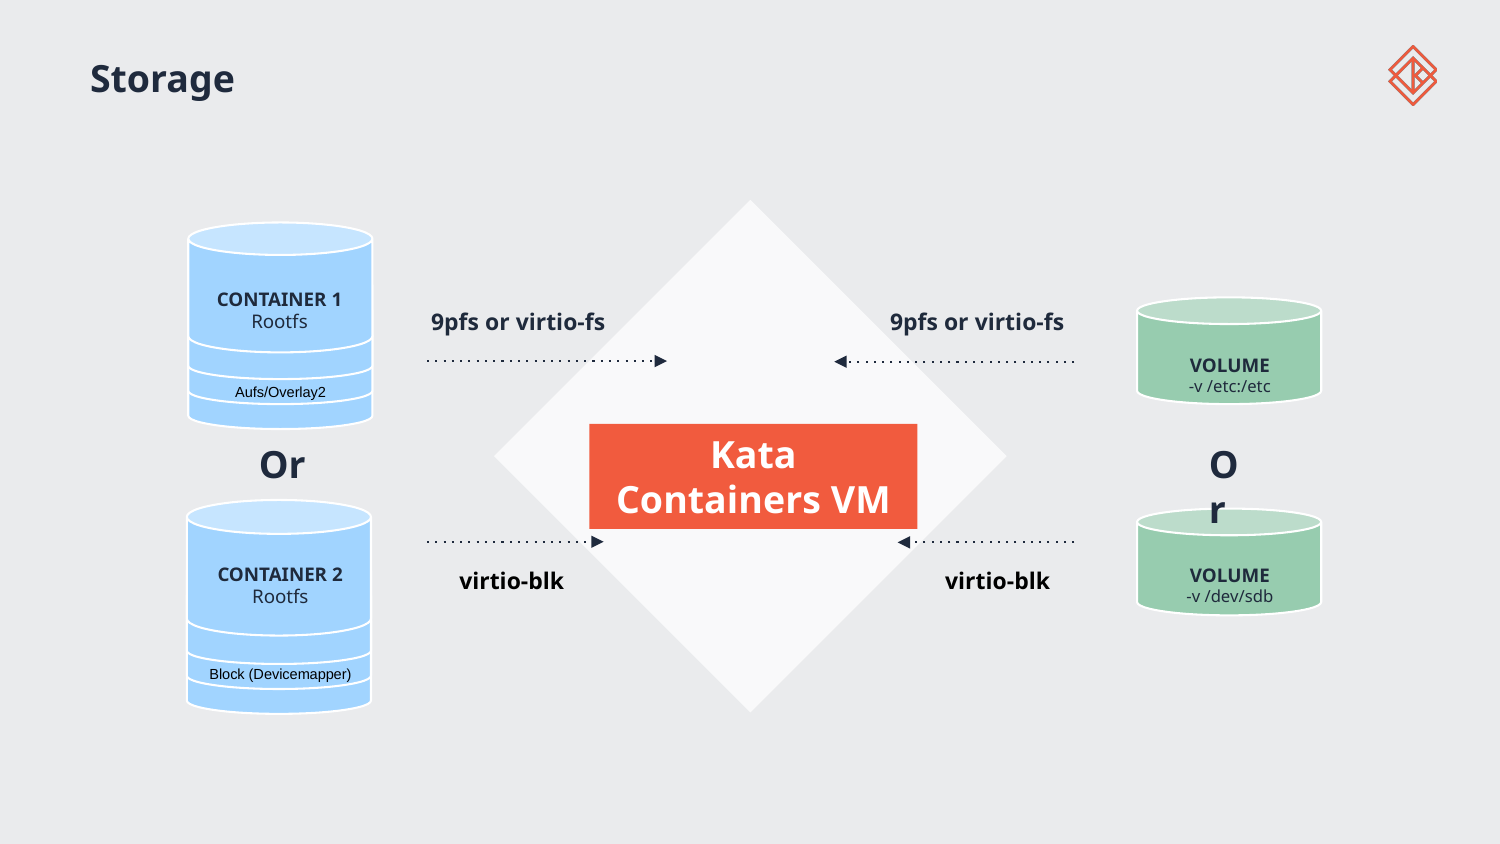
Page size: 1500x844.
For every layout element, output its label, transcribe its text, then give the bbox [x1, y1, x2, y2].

text_box Or [1193, 433, 1265, 538]
title Storage [75, 15, 1036, 141]
text_box CONTAINER 1 Rootfs [186, 280, 373, 341]
text_box Or [243, 433, 343, 493]
text_box [188, 341, 373, 375]
text_box [188, 368, 208, 375]
text_box [188, 222, 373, 280]
text_box CONTAINER 2 Rootfs [189, 554, 371, 615]
text_box [186, 499, 371, 636]
text_box Aufs/Overlay2 [188, 375, 373, 408]
text_box 9pfs or virtio-fs [398, 300, 639, 343]
text_box [494, 199, 1007, 713]
text_box [1137, 297, 1322, 345]
text_box 9pfs or virtio-fs [864, 300, 1091, 343]
text_box Block (Devicemapper) [187, 657, 373, 691]
text_box [188, 408, 373, 430]
text_box [353, 367, 373, 375]
text_box VOLUME -v /etc:/etc [1137, 345, 1323, 404]
text_box [1137, 509, 1322, 555]
text_box [186, 677, 371, 714]
text_box [192, 341, 369, 353]
text_box [186, 620, 371, 657]
text_box virtio-blk [904, 558, 1091, 602]
text_box virtio-blk [427, 558, 597, 602]
text_box VOLUME -v /dev/sdb [1137, 555, 1323, 614]
text_box [186, 652, 194, 677]
picture [1388, 45, 1437, 106]
text_box Kata Containers VM [589, 423, 918, 529]
